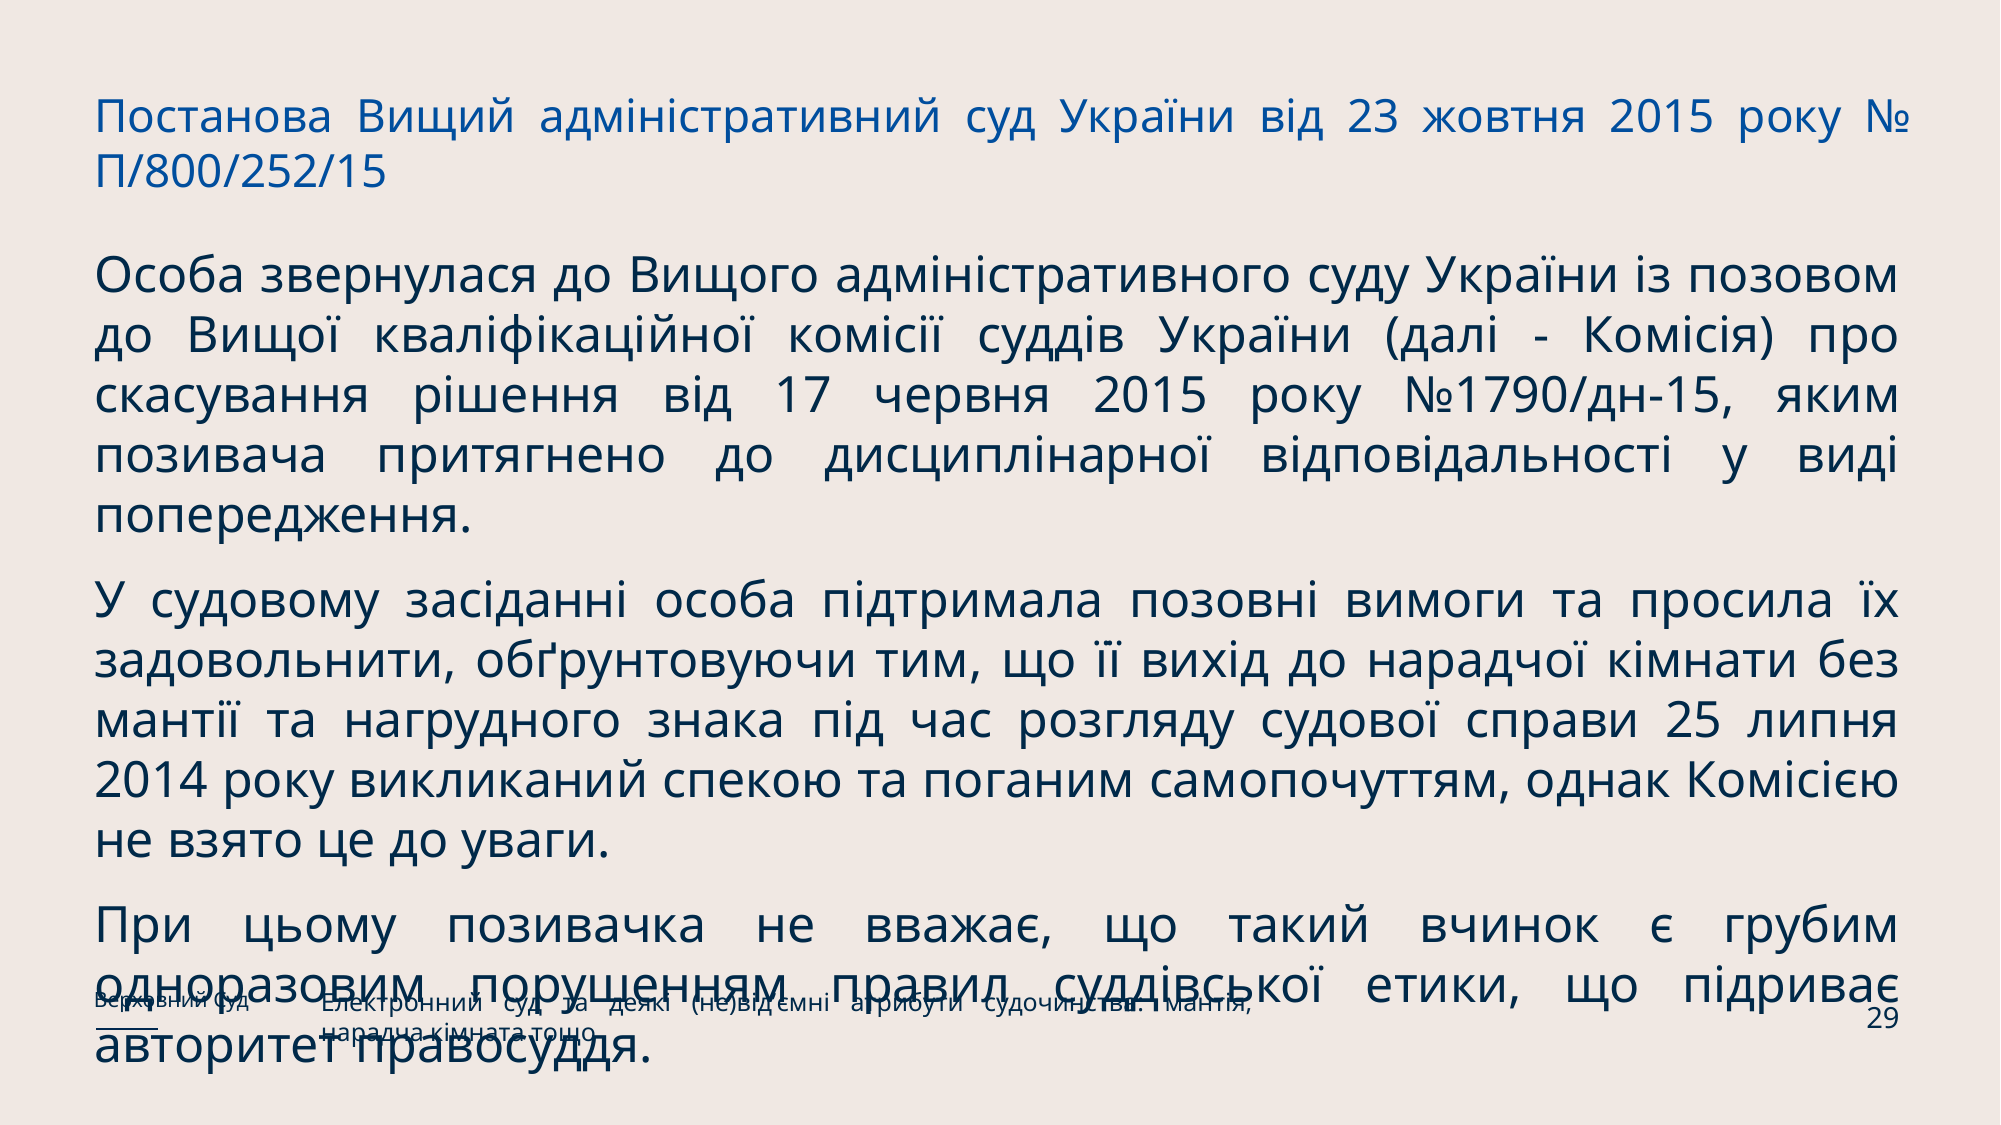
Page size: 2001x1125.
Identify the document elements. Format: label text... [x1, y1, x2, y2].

text_box Електронний суд та деякі (не)відʼємні атрибути судочинства: мантія, нарадча кімната тощо [305, 979, 1269, 1033]
text_box Особа звернулася до Вищого адміністративного суду України із позовом до Вищої кваліфікаційної комісії суддів України (далі - Комісія) про скасування рішення від 17 червня 2015 року №1790/дн-15, яким позивача притягнено до дисциплінарної відповідальності у виді попередження. У судовому засіданні особа підтримала позовні вимоги та просила їх задовольнити, обґрунтовуючи тим, що її вихід до нарадчої кімнати без мантії та нагрудного знака під час розгляду судової справи 25 липня 2014 року викликаний спекою та поганим самопочуттям, однак Комісією не взято це до уваги. При цьому позивачка не вважає, що такий вчинок є грубим одноразовим порушенням правил суддівської етики, що підриває авторитет правосуддя. [79, 205, 1916, 1081]
text_box Постанова Вищий адміністративний суд України від 23 жовтня 2015 року № П/800/252/15 [79, 79, 1928, 205]
slide_number 29 [1520, 983, 1915, 1050]
text_box Верховний Суд [79, 982, 269, 1036]
